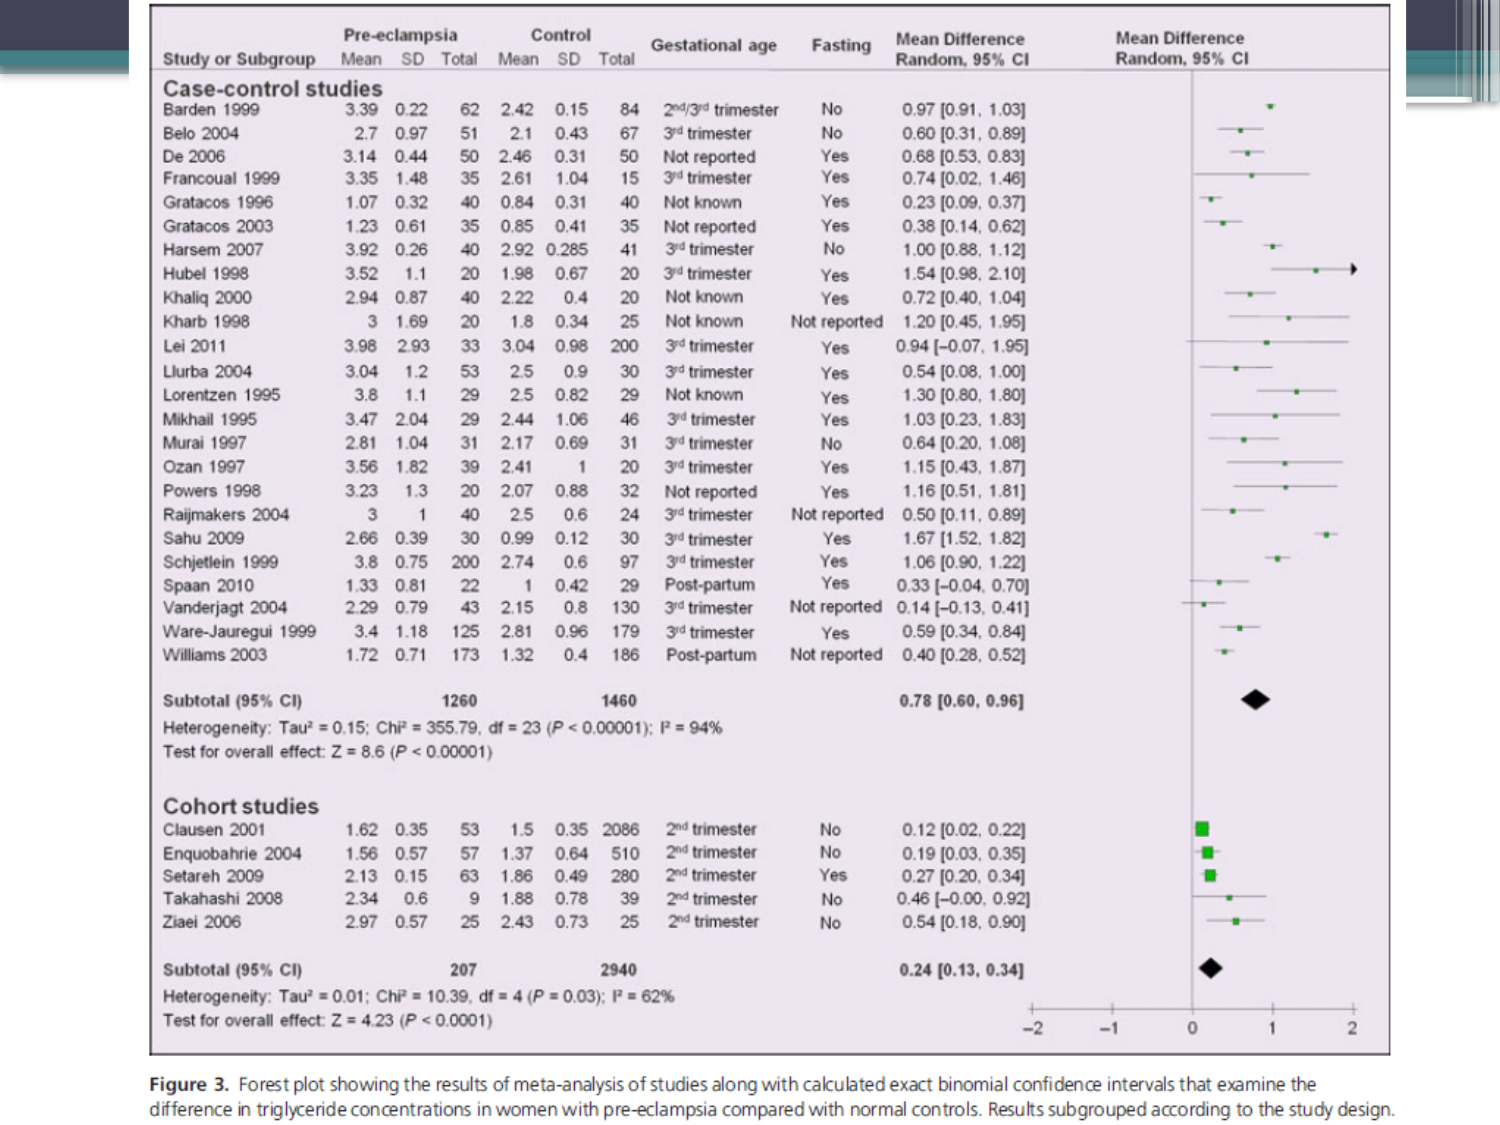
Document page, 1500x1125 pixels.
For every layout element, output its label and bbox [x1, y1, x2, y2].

picture [128, 0, 1407, 1125]
